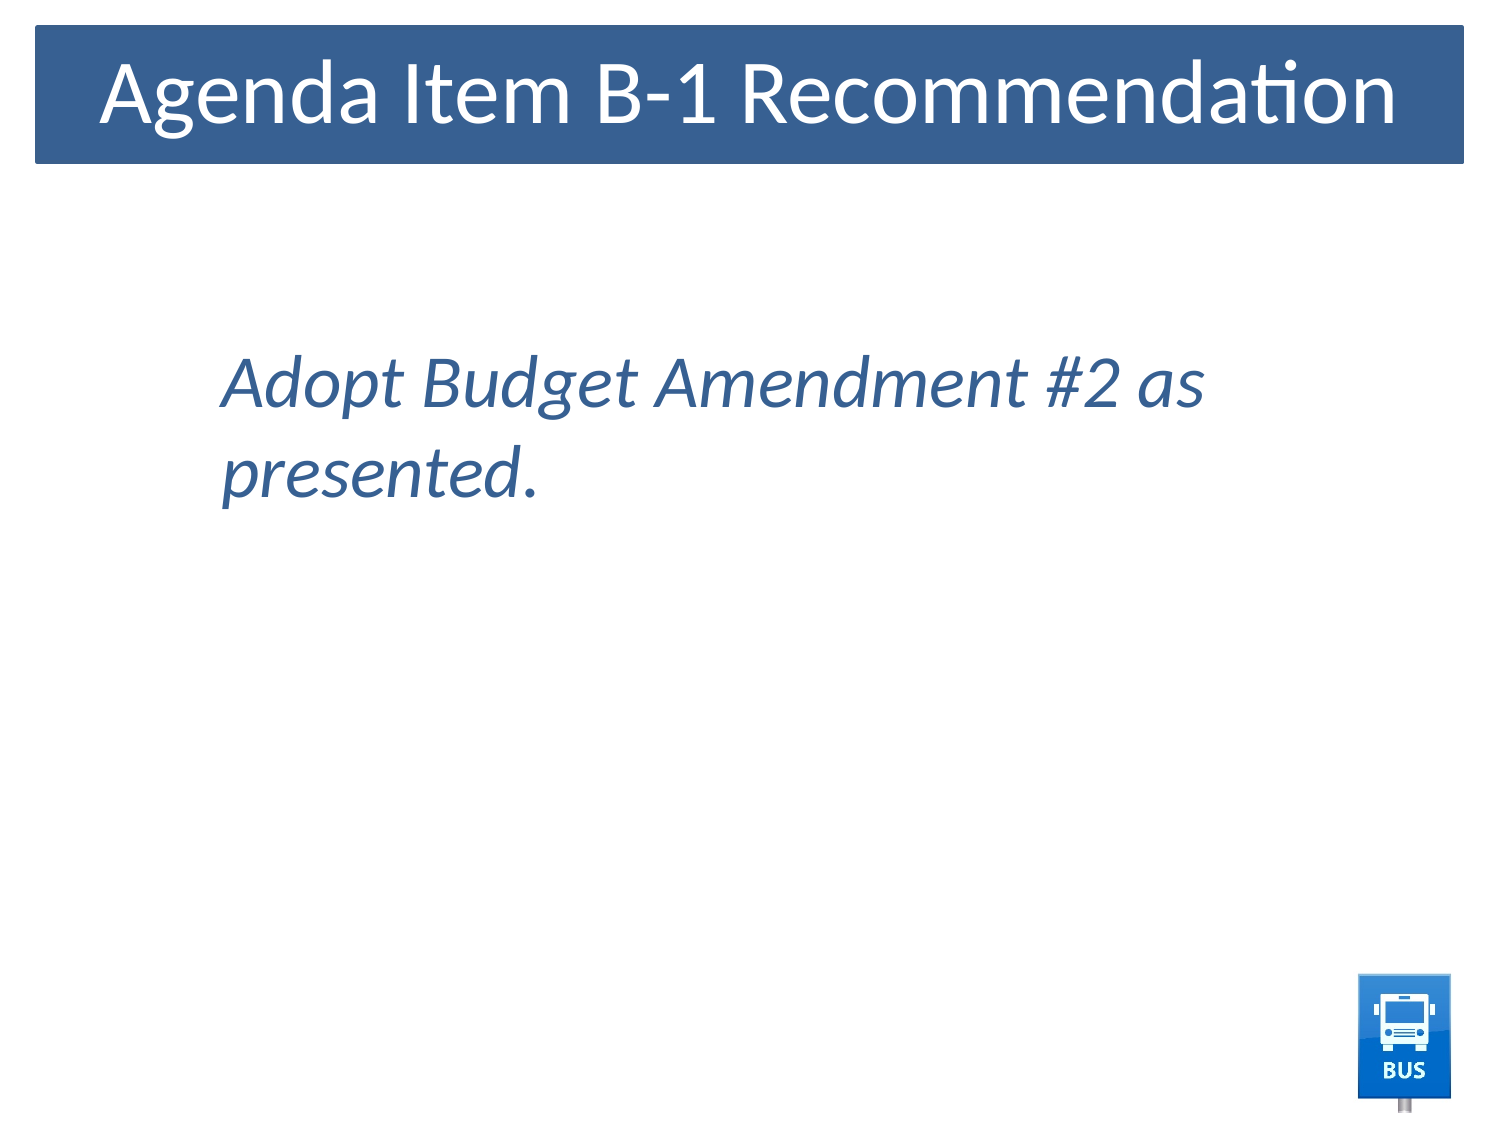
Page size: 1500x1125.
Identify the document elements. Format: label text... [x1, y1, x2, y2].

text_box [35, 25, 1464, 164]
text_box Adopt Budget Amendment #2 as presented. [206, 324, 1294, 520]
text_box Agenda Item B-1 Recommendation [37, 24, 1463, 150]
picture [1342, 960, 1463, 1113]
